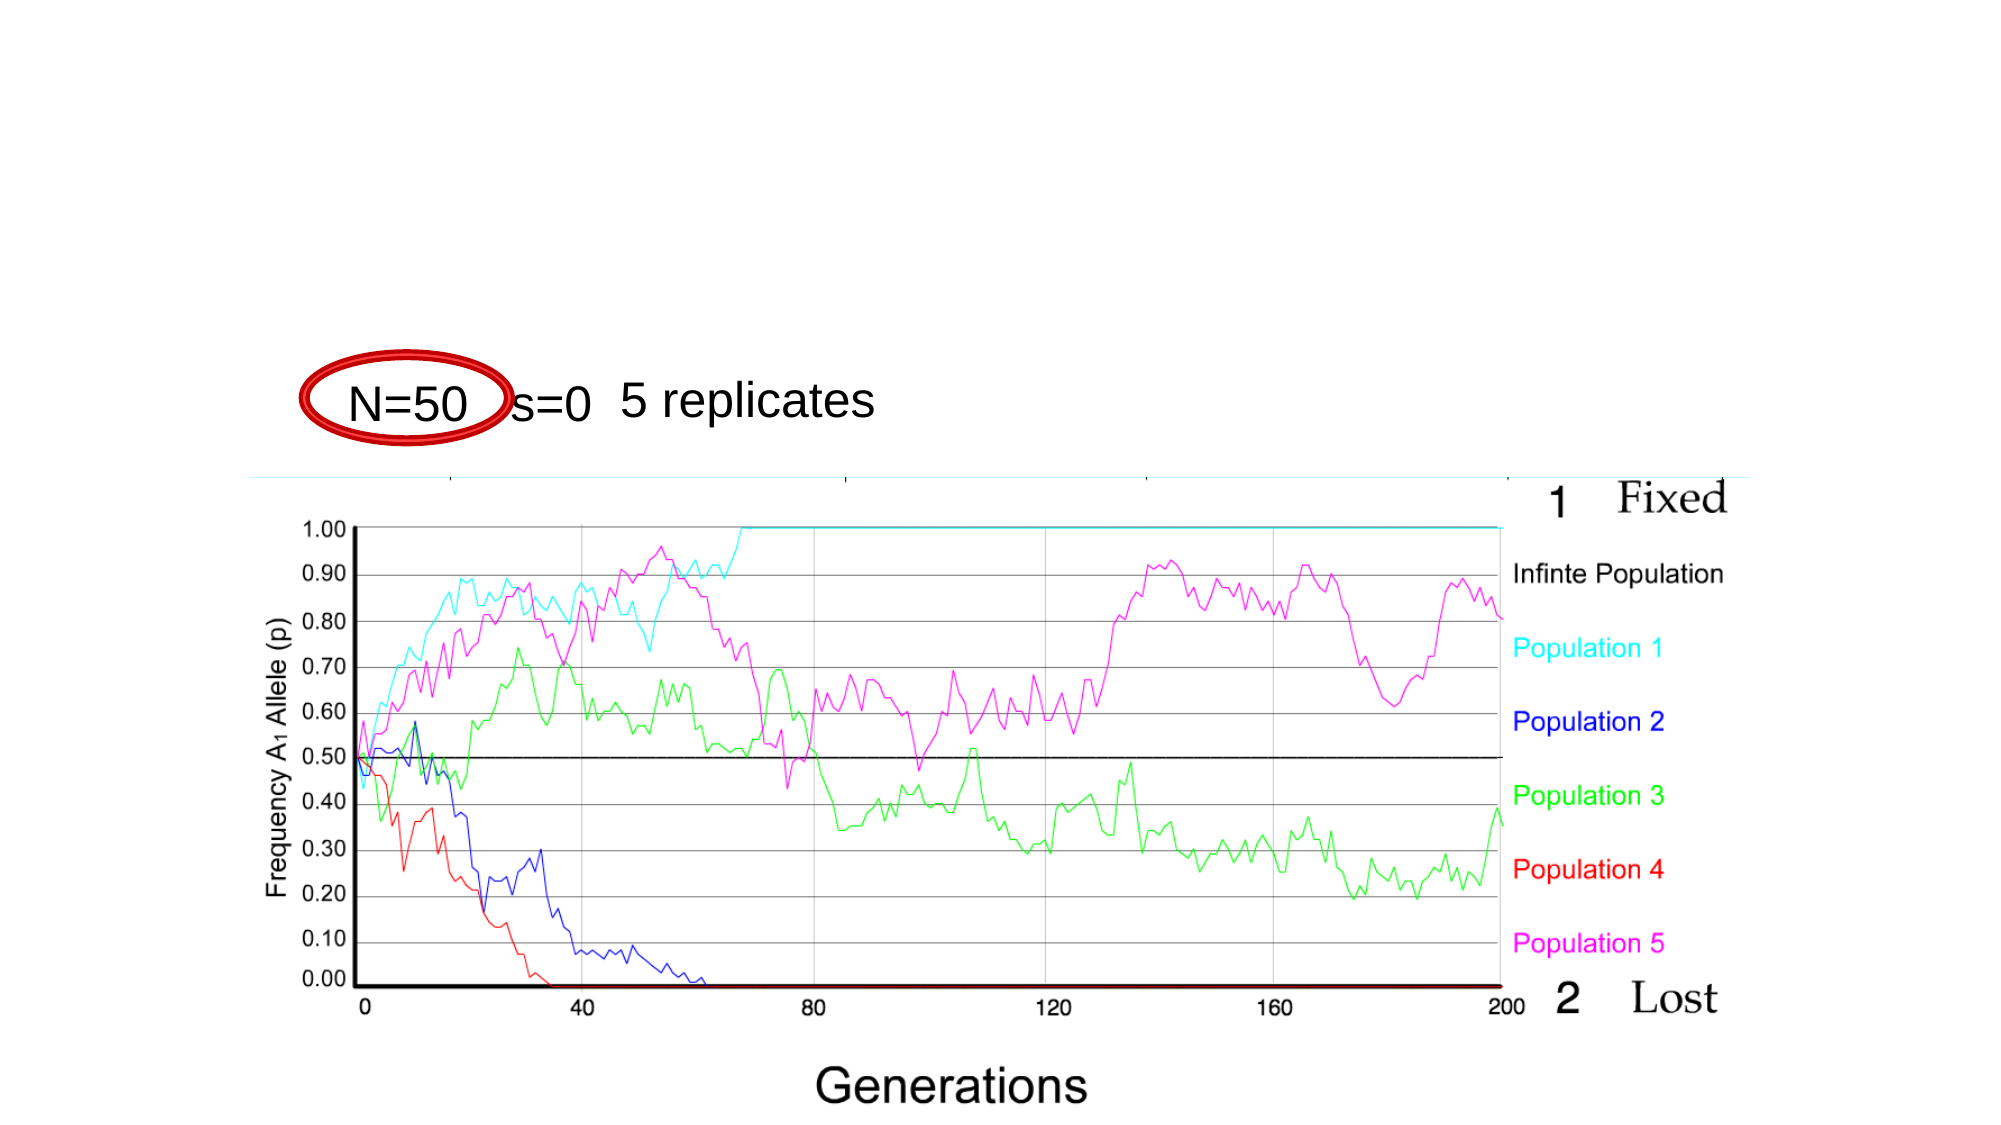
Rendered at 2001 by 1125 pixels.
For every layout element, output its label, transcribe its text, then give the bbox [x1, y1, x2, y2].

text_box [298, 349, 515, 447]
text_box N=50 s=0 [333, 364, 503, 435]
text_box N=50 s=0 [465, 364, 608, 440]
picture [249, 477, 1751, 1111]
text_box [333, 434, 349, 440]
text_box 5 replicates [605, 359, 891, 435]
